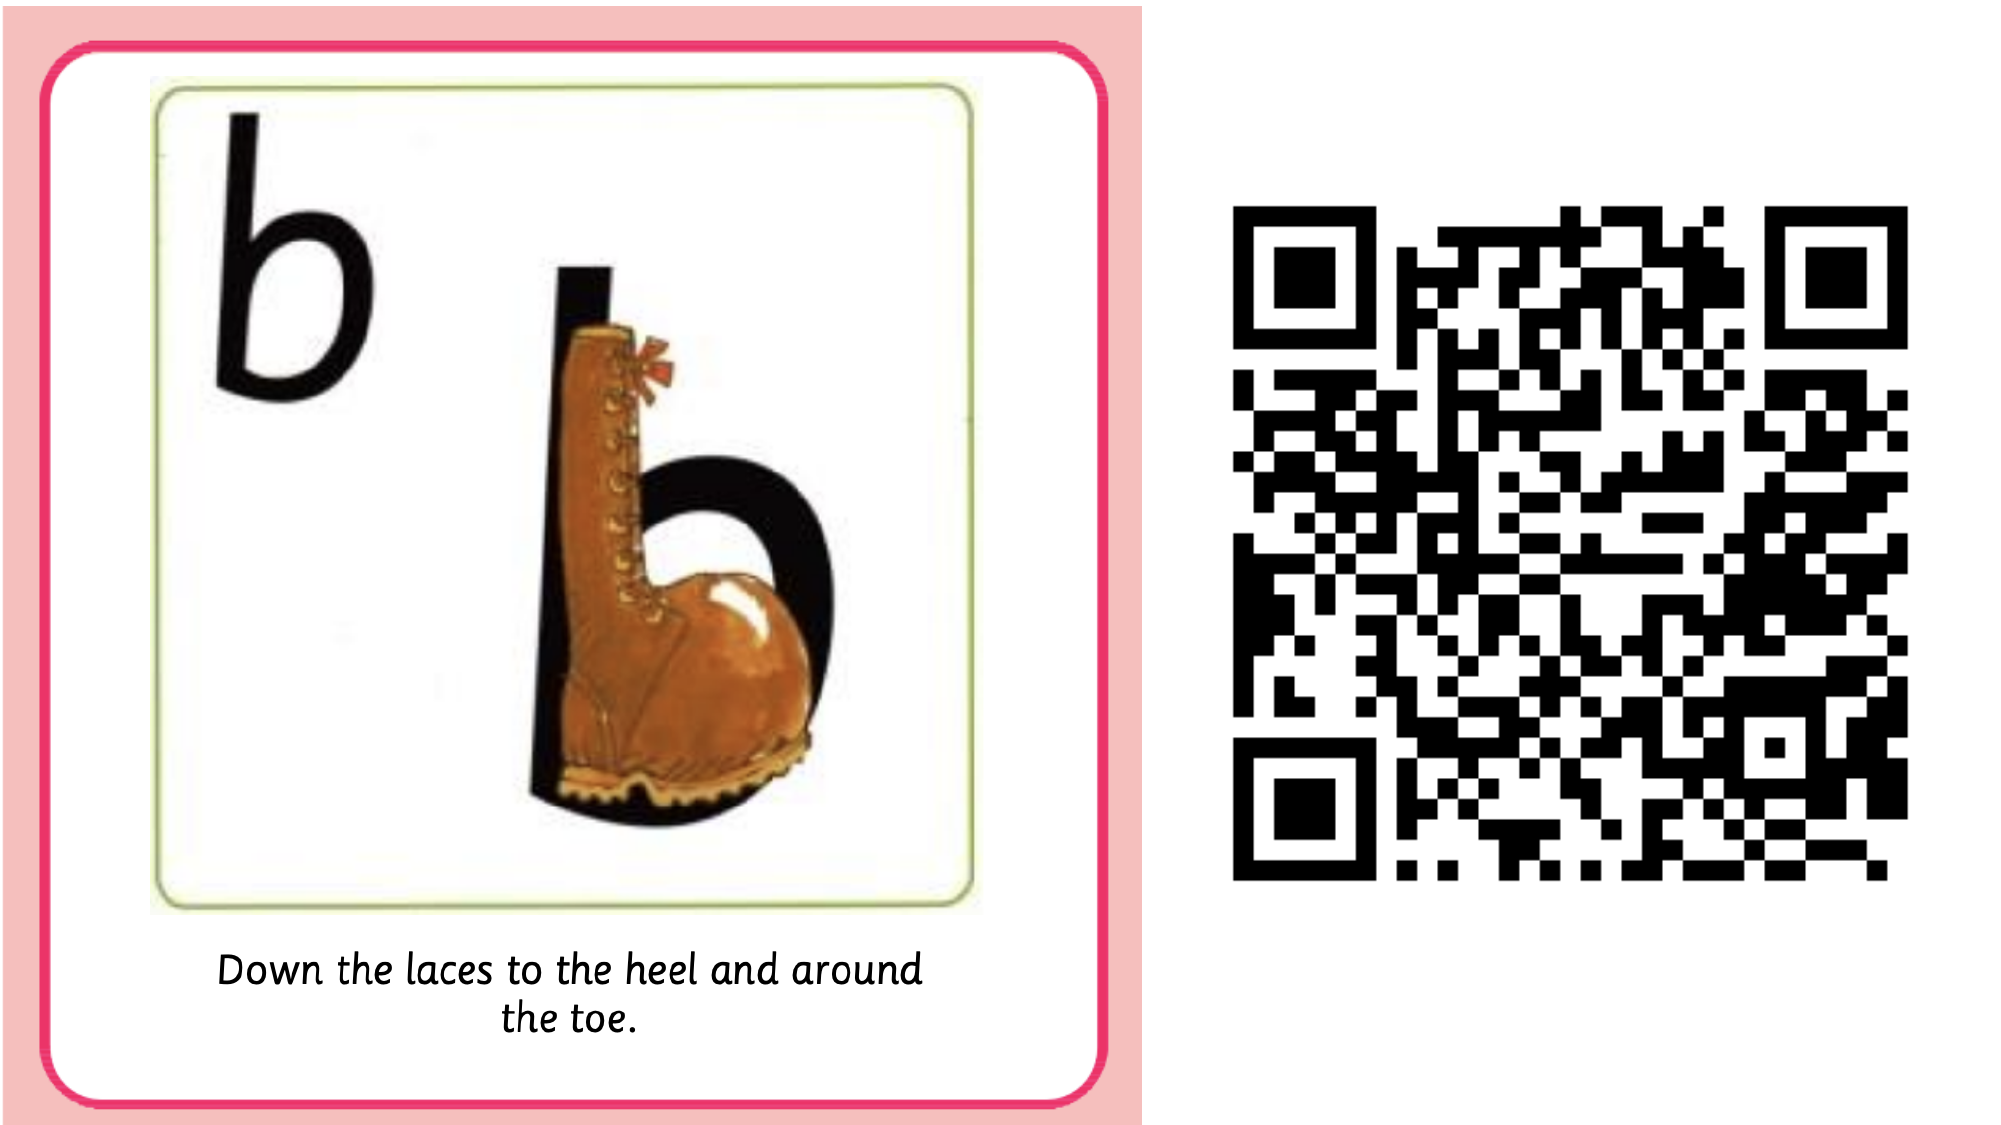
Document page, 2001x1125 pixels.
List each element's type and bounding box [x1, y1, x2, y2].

picture [1152, 125, 1990, 963]
picture [0, 6, 1142, 1125]
